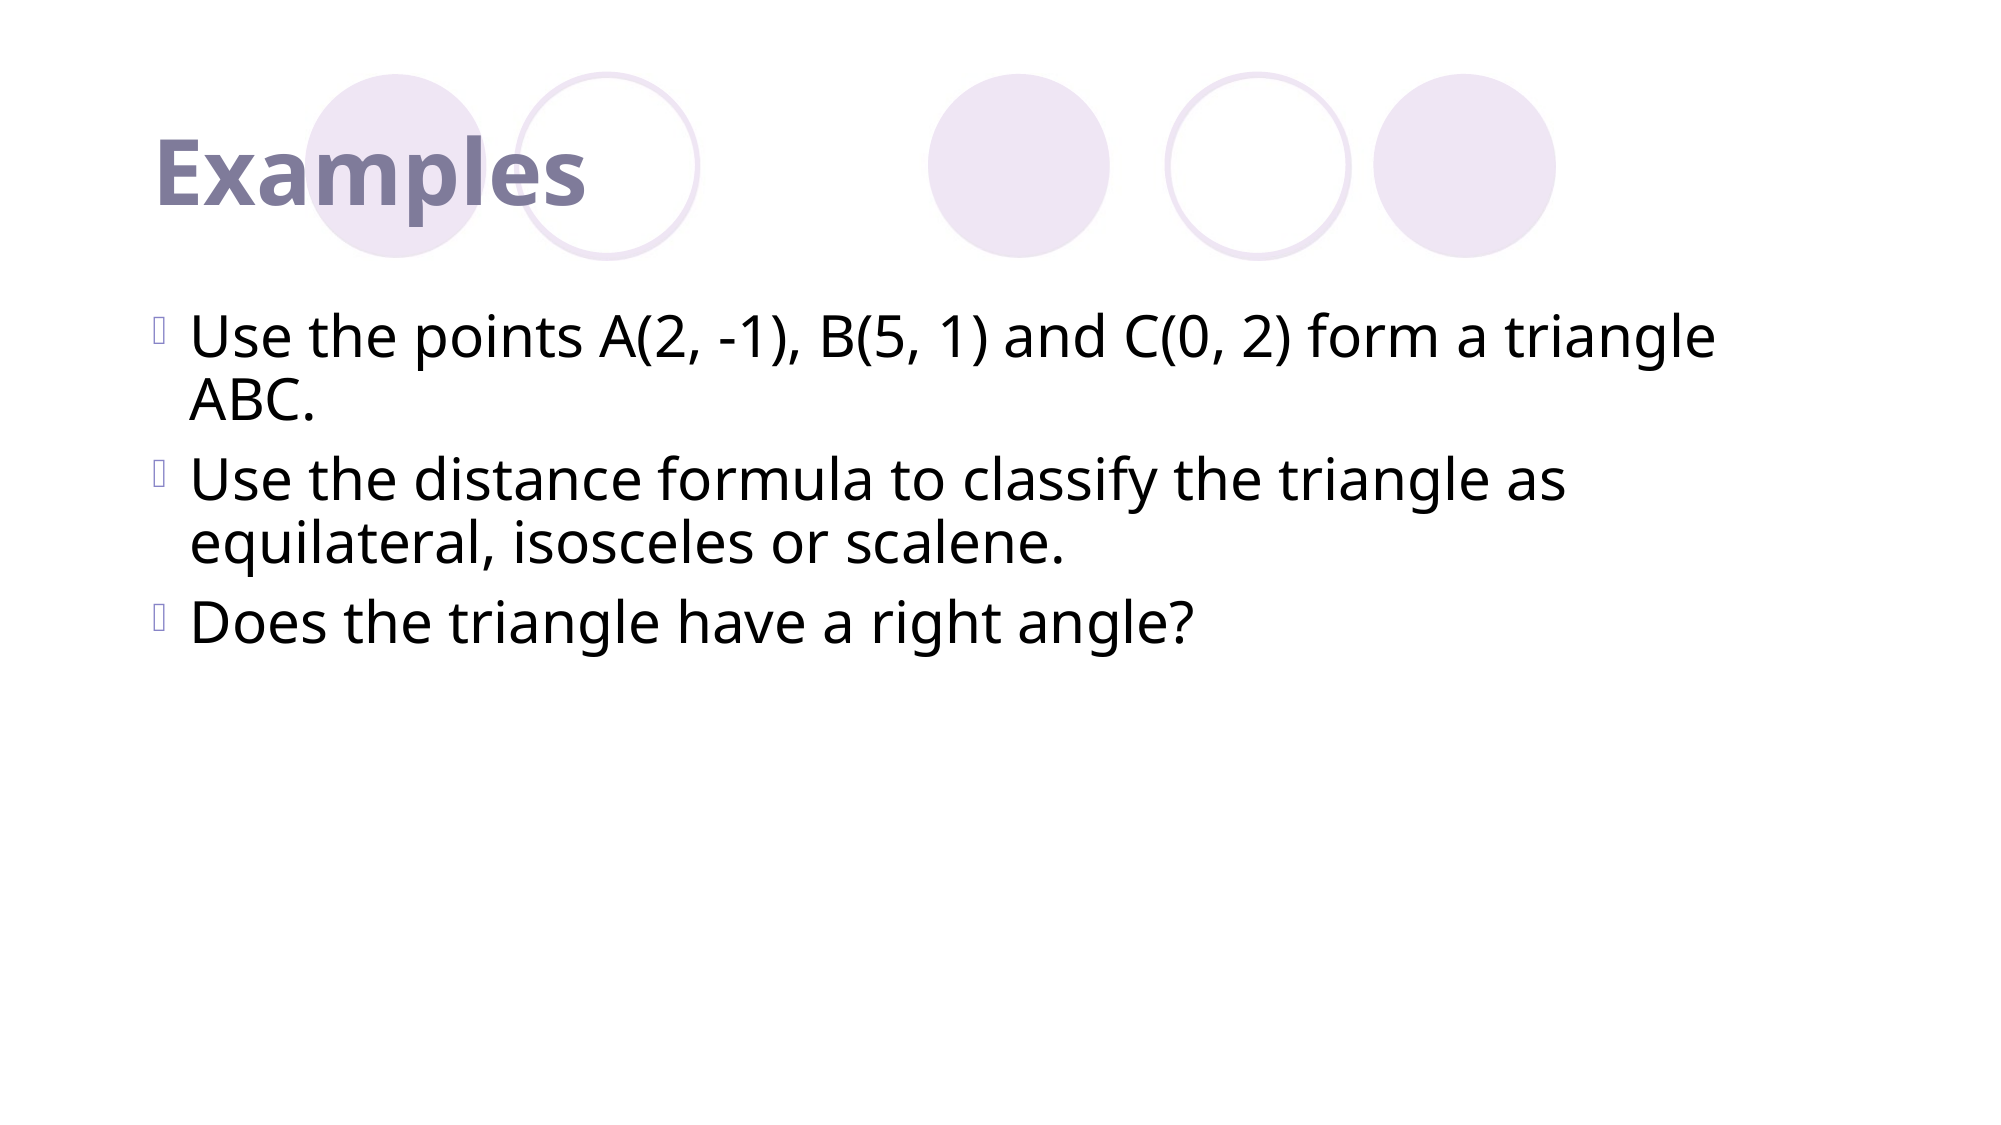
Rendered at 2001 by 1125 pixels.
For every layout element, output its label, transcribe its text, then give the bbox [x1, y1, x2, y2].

title Examples [137, 59, 1863, 278]
list Use the points A(2, -1), B(5, 1) and C(0, 2) form a triangle ABC. Use the distance formula to classify the triangle as equilateral, isosceles or scalene. Does the triangle have a right angle? [137, 299, 1863, 1014]
